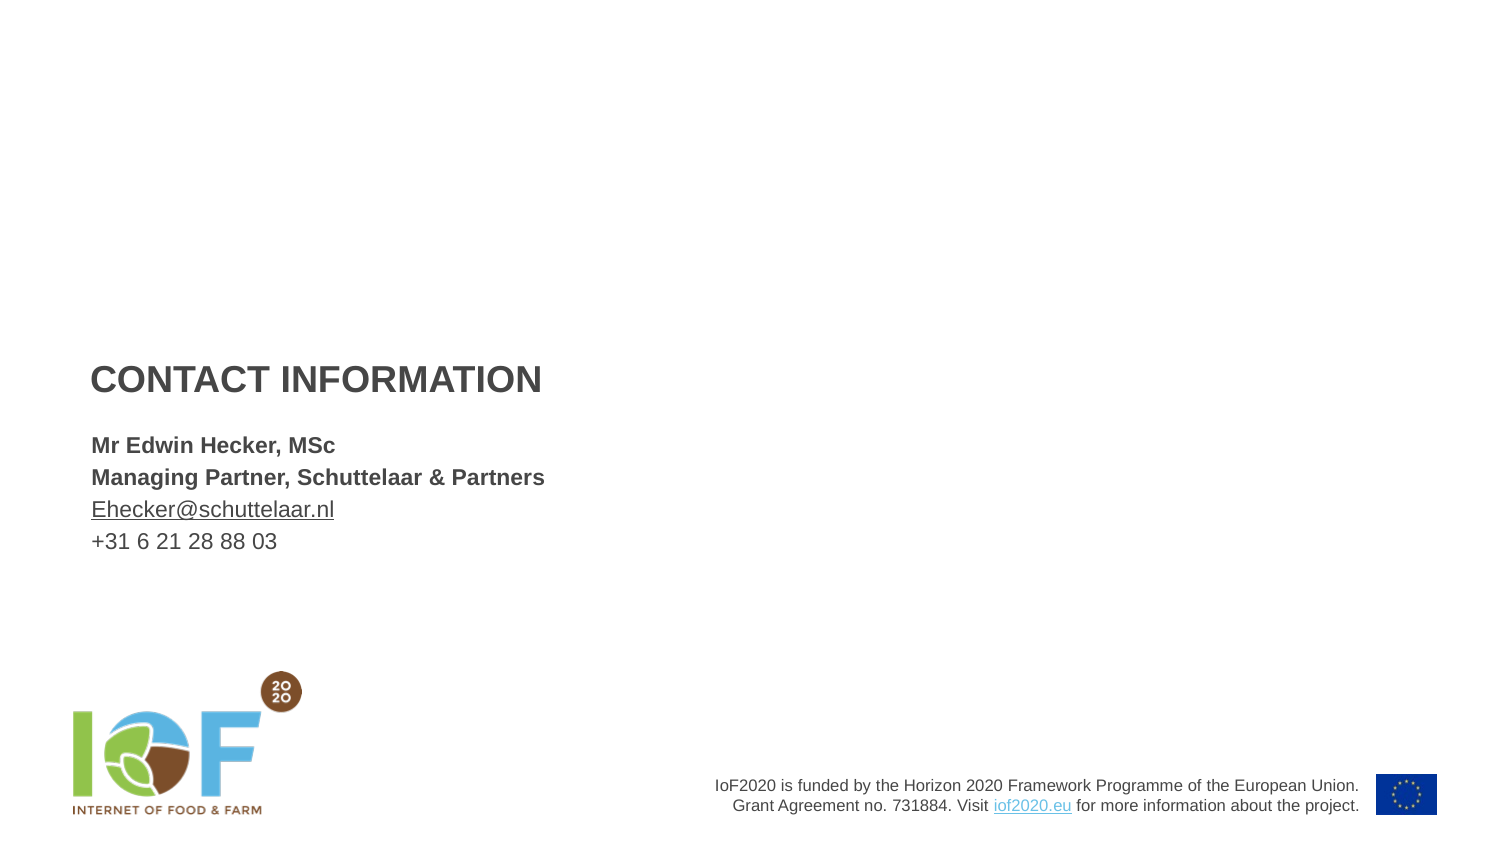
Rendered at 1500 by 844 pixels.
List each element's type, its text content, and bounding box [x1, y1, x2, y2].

list Mr Edwin Hecker, MSc Managing Partner, Schuttelaar & Partners Ehecker@schuttelaar.nl +31 6 21 28 88 03 [75, 422, 1457, 672]
picture [73, 671, 302, 815]
picture [1376, 774, 1437, 815]
title CONTACT INFORMATION [75, 331, 1425, 422]
